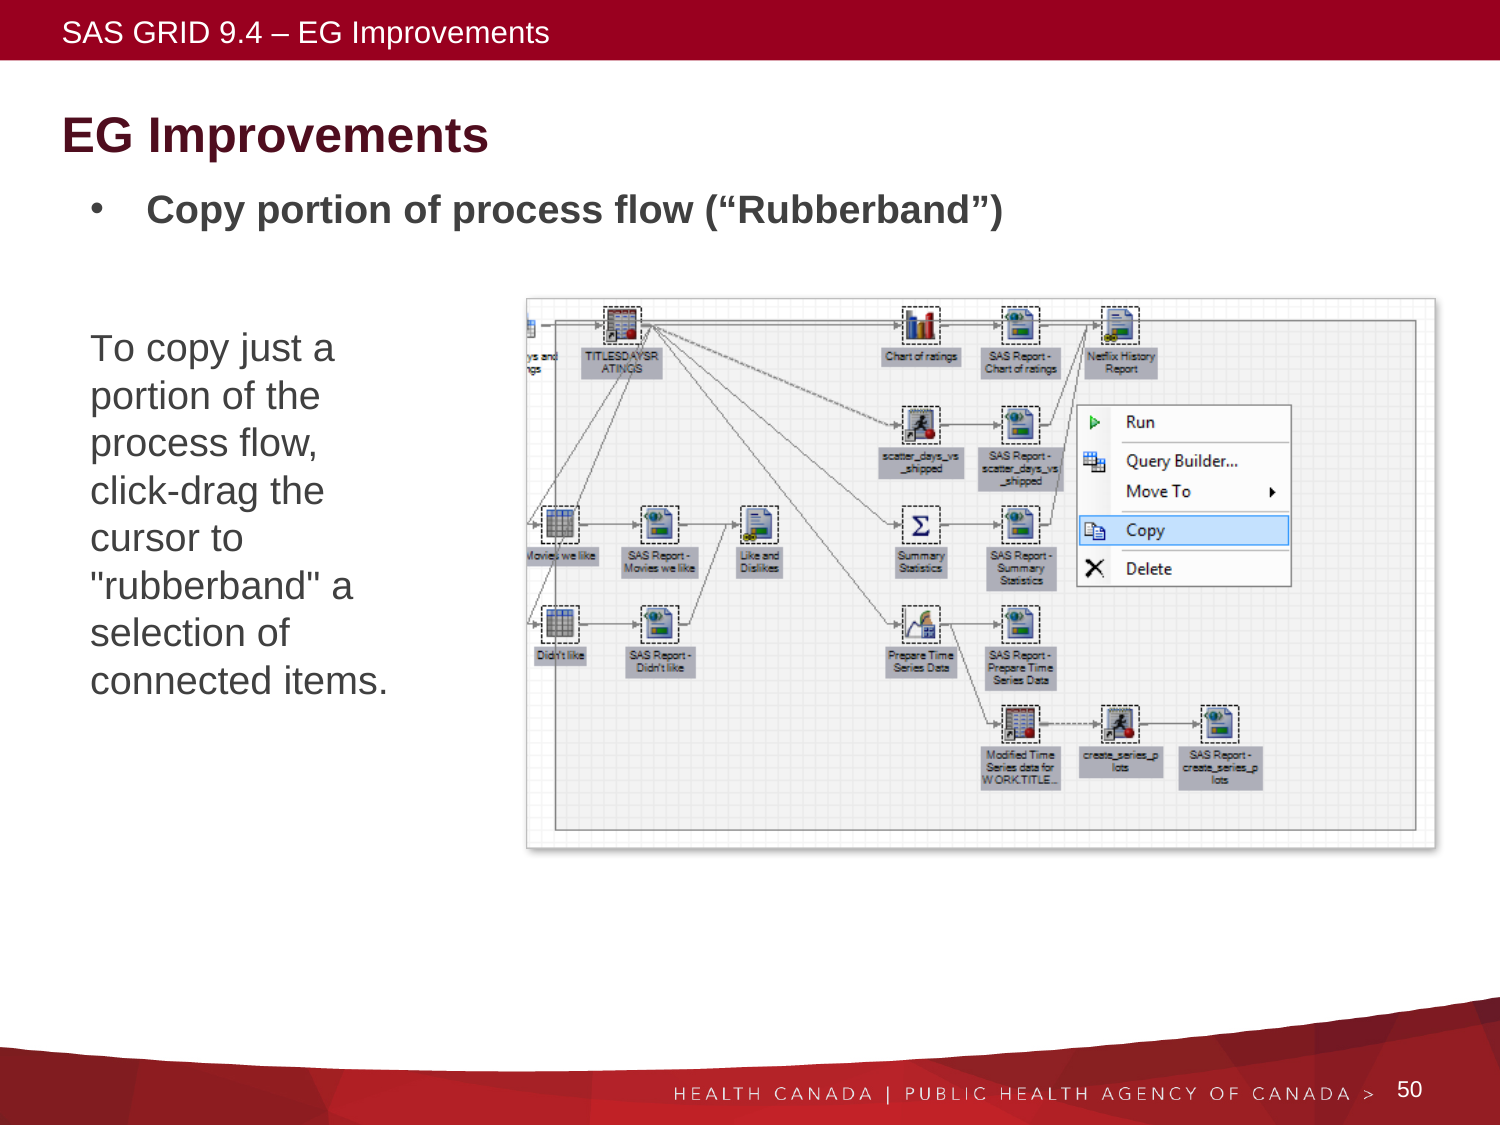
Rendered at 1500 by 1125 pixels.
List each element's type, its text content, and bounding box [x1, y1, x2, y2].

text_box To copy just a portion of the process flow, click-drag the cursor to "rubberband" a selection of connected items. [75, 314, 423, 486]
text_box Copy portion of process flow (“Rubberband”) [75, 176, 1426, 808]
slide_number 50 [1382, 1057, 1476, 1118]
list SAS GRID 9.4 – EG Improvements [46, 4, 1455, 61]
picture [0, 61, 1500, 1125]
title EG Improvements [46, 71, 1455, 146]
list [46, 146, 1455, 486]
